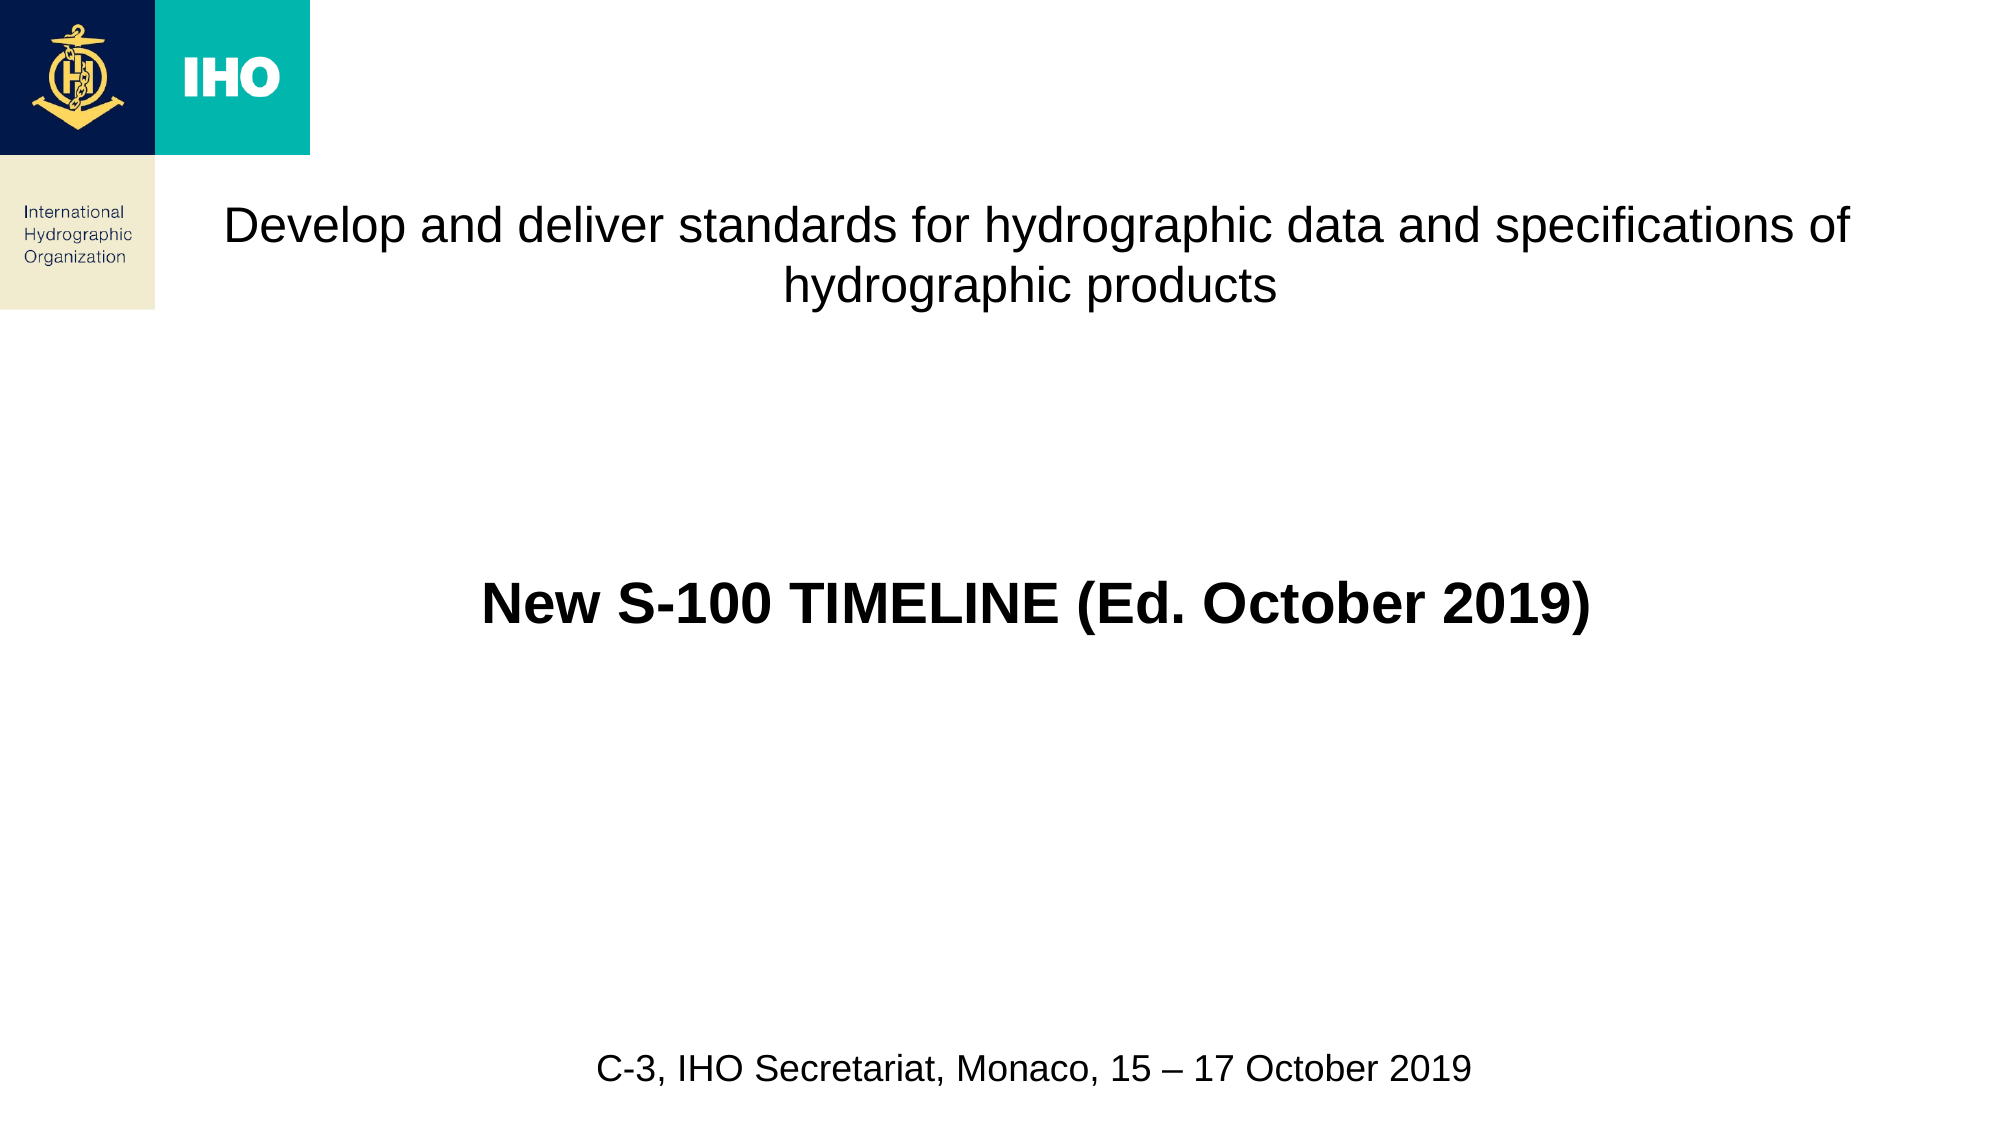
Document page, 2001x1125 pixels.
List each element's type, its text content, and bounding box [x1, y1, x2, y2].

text_box New S-100 TIMELINE (Ed. October 2019) [281, 557, 1794, 693]
picture [0, 0, 310, 310]
text_box Develop and deliver standards for hydrographic data and specifications of hydrographic products [126, 185, 1949, 321]
